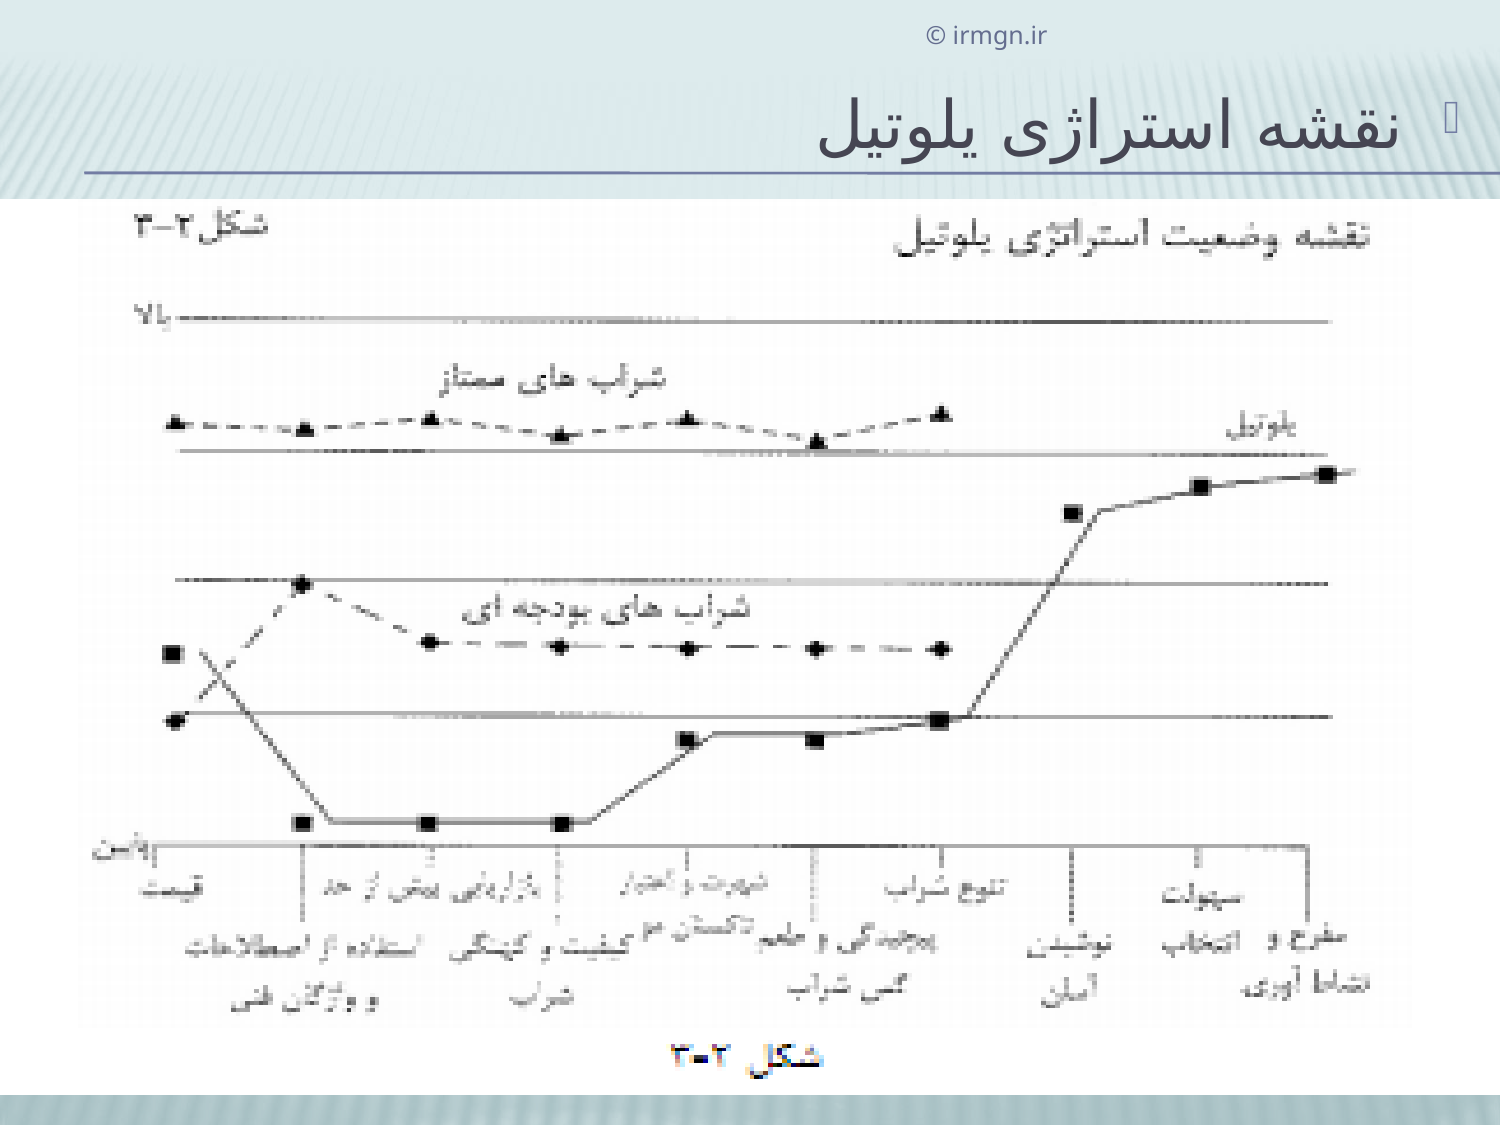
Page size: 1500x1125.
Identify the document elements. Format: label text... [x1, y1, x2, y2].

footer © irmgn.ir [587, 12, 1063, 60]
picture [0, 199, 1500, 1095]
list نقشه استراژی یلوتیل [50, 75, 1475, 198]
